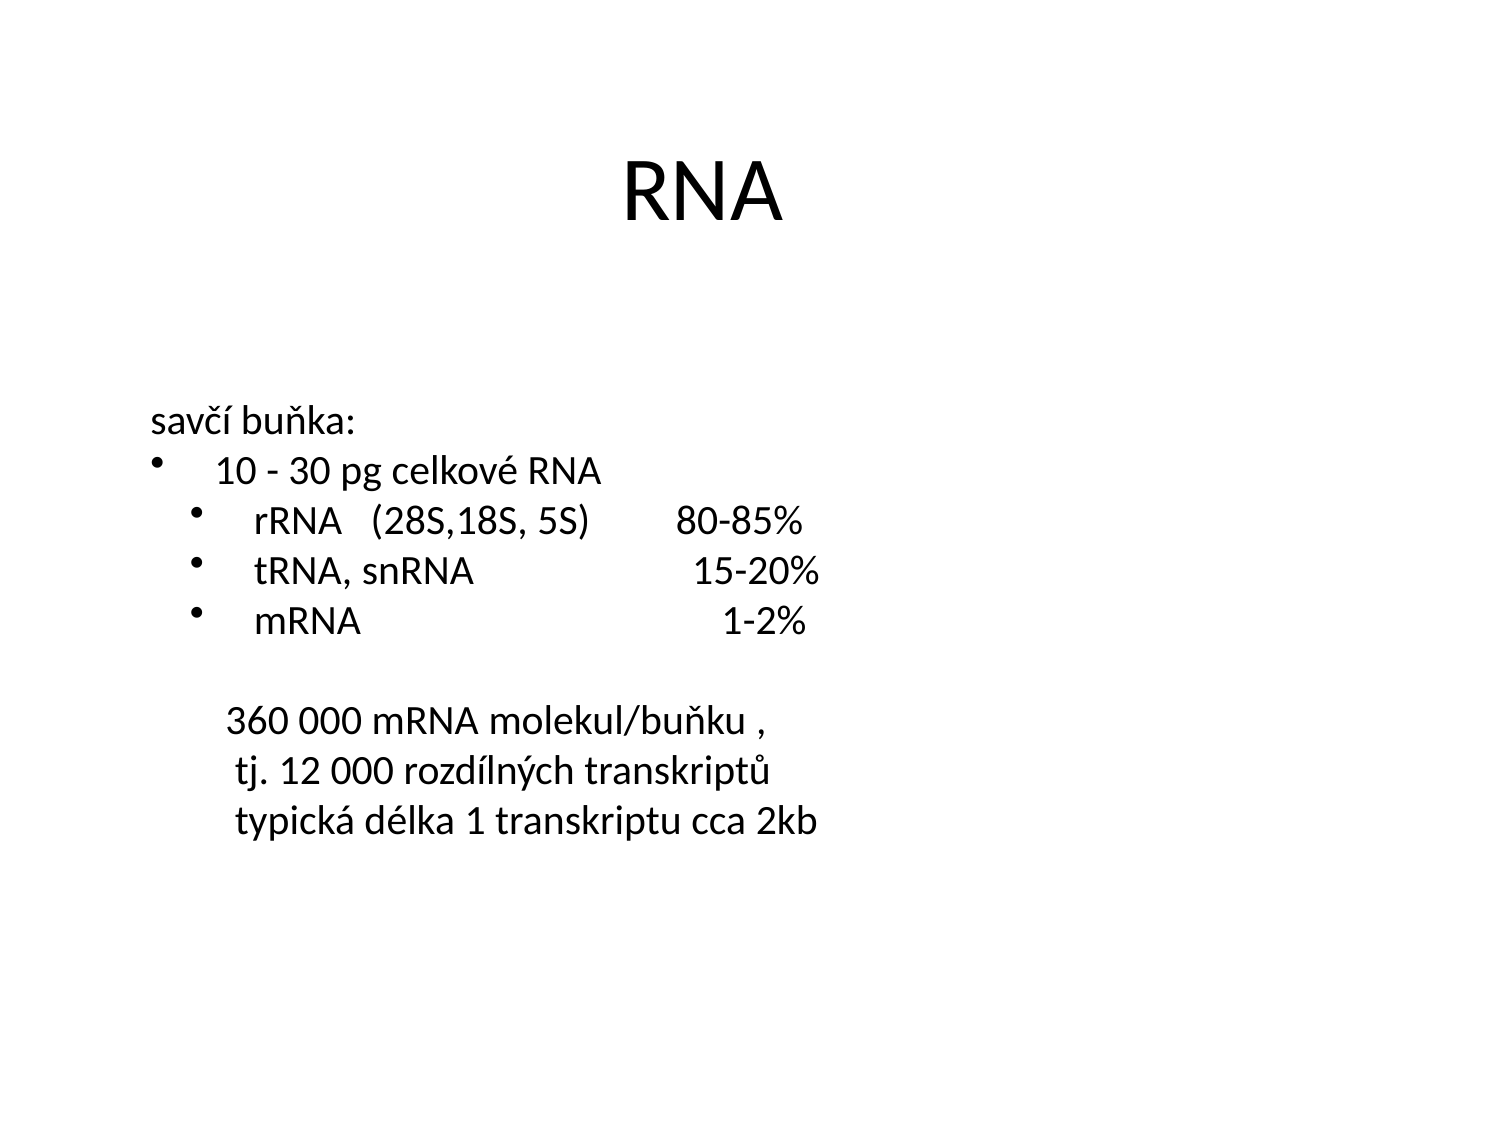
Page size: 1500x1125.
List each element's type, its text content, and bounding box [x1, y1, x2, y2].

text_box savčí buňka: 10 - 30 pg celkové RNA rRNA (28S,18S, 5S) 80-85% tRNA, snRNA 15-20% mRNA 1-2% 360 000 mRNA molekul/buňku , tj. 12 000 rozdílných transkriptů typická délka 1 transkriptu cca 2kb [135, 385, 836, 1001]
title RNA [64, 90, 1340, 278]
